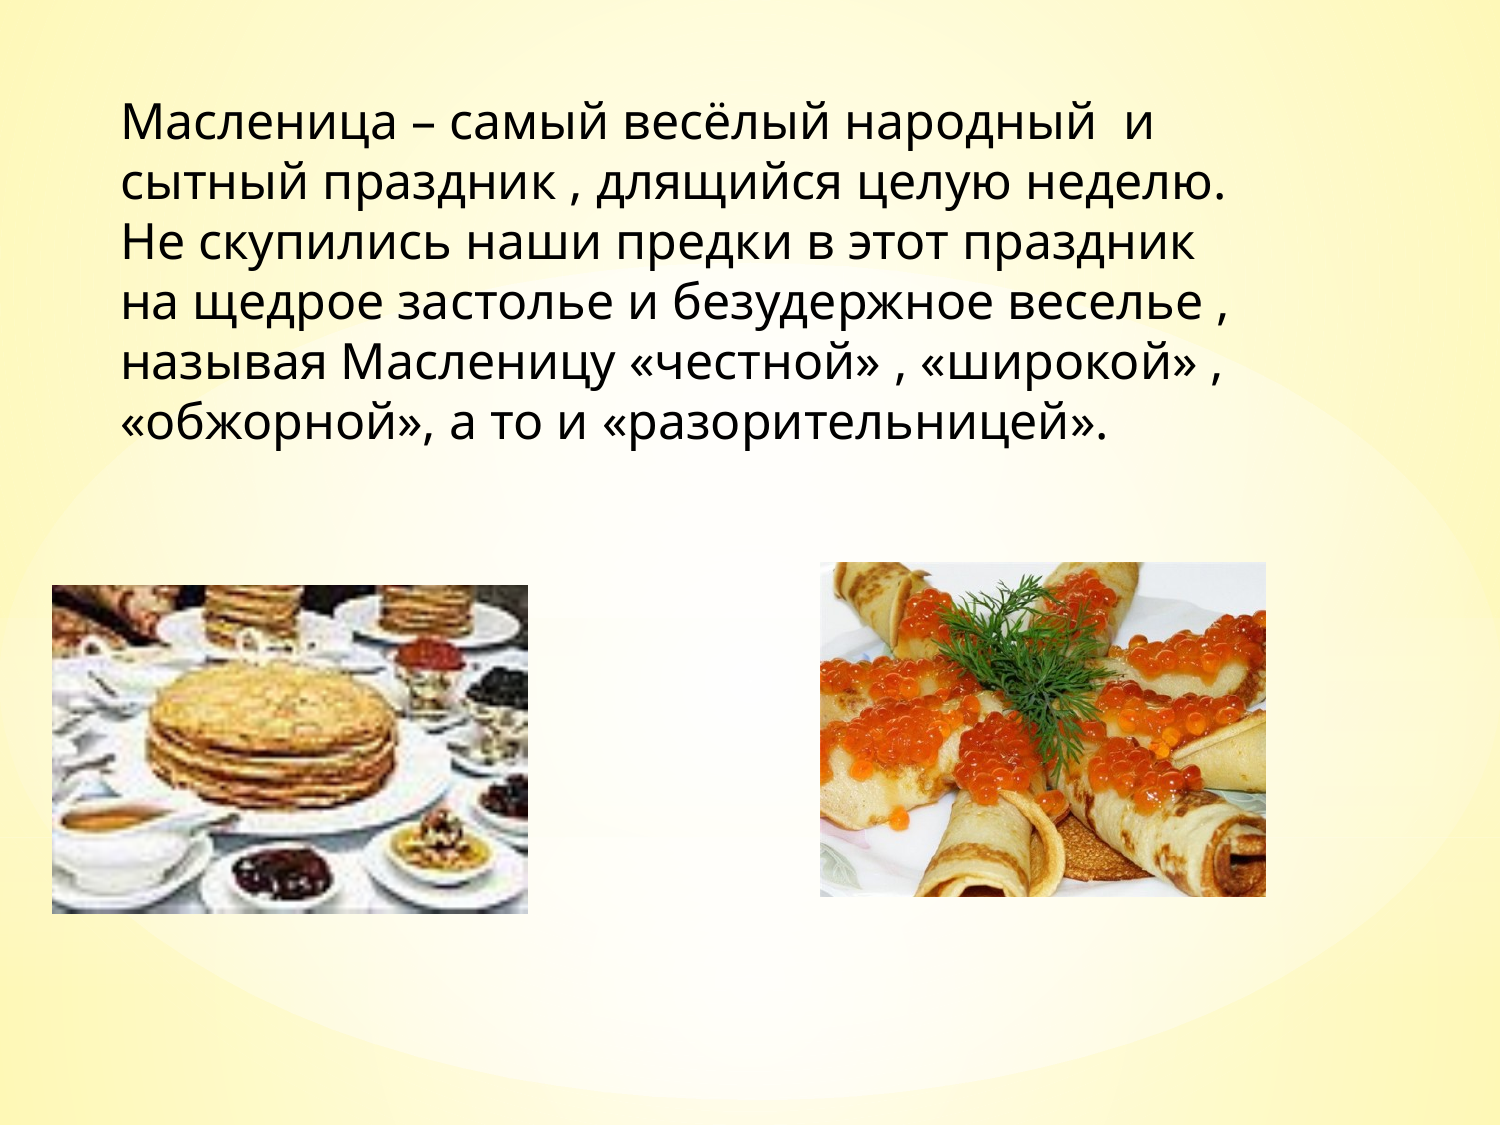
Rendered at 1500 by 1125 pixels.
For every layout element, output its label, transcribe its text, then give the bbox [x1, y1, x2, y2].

picture [820, 562, 1266, 897]
text_box Масленица – самый весёлый народный и сытный праздник , длящийся целую неделю. Не скупились наши предки в этот праздник на щедрое застолье и безудержное веселье , называя Масленицу «честной» , «широкой» , «обжорной», а то и «разорительницей». [105, 81, 1278, 457]
picture [52, 585, 528, 915]
